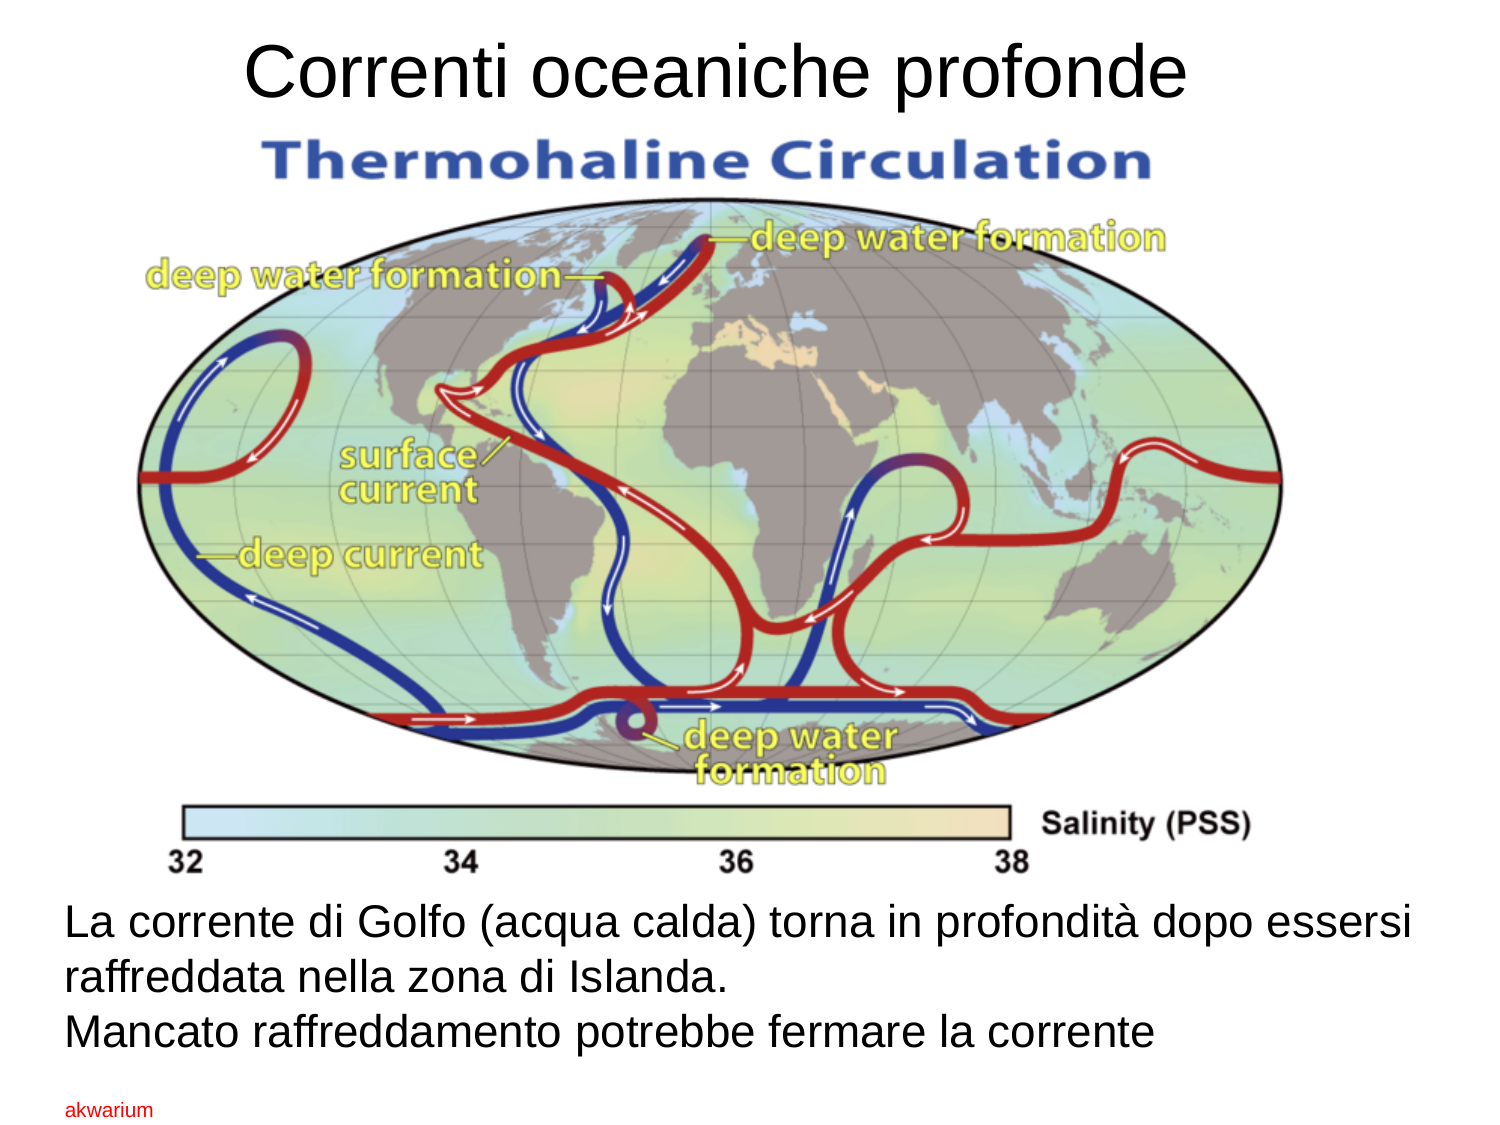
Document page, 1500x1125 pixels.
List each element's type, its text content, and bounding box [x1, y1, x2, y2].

title Correnti oceaniche profonde [41, 0, 1392, 162]
text_box La corrente di Golfo (acqua calda) torna in profondità dopo essersi raffreddata nella zona di Islanda. Mancato raffreddamento potrebbe fermare la corrente [49, 884, 1436, 1065]
picture [108, 127, 1313, 884]
text_box akwarium [50, 1088, 169, 1125]
